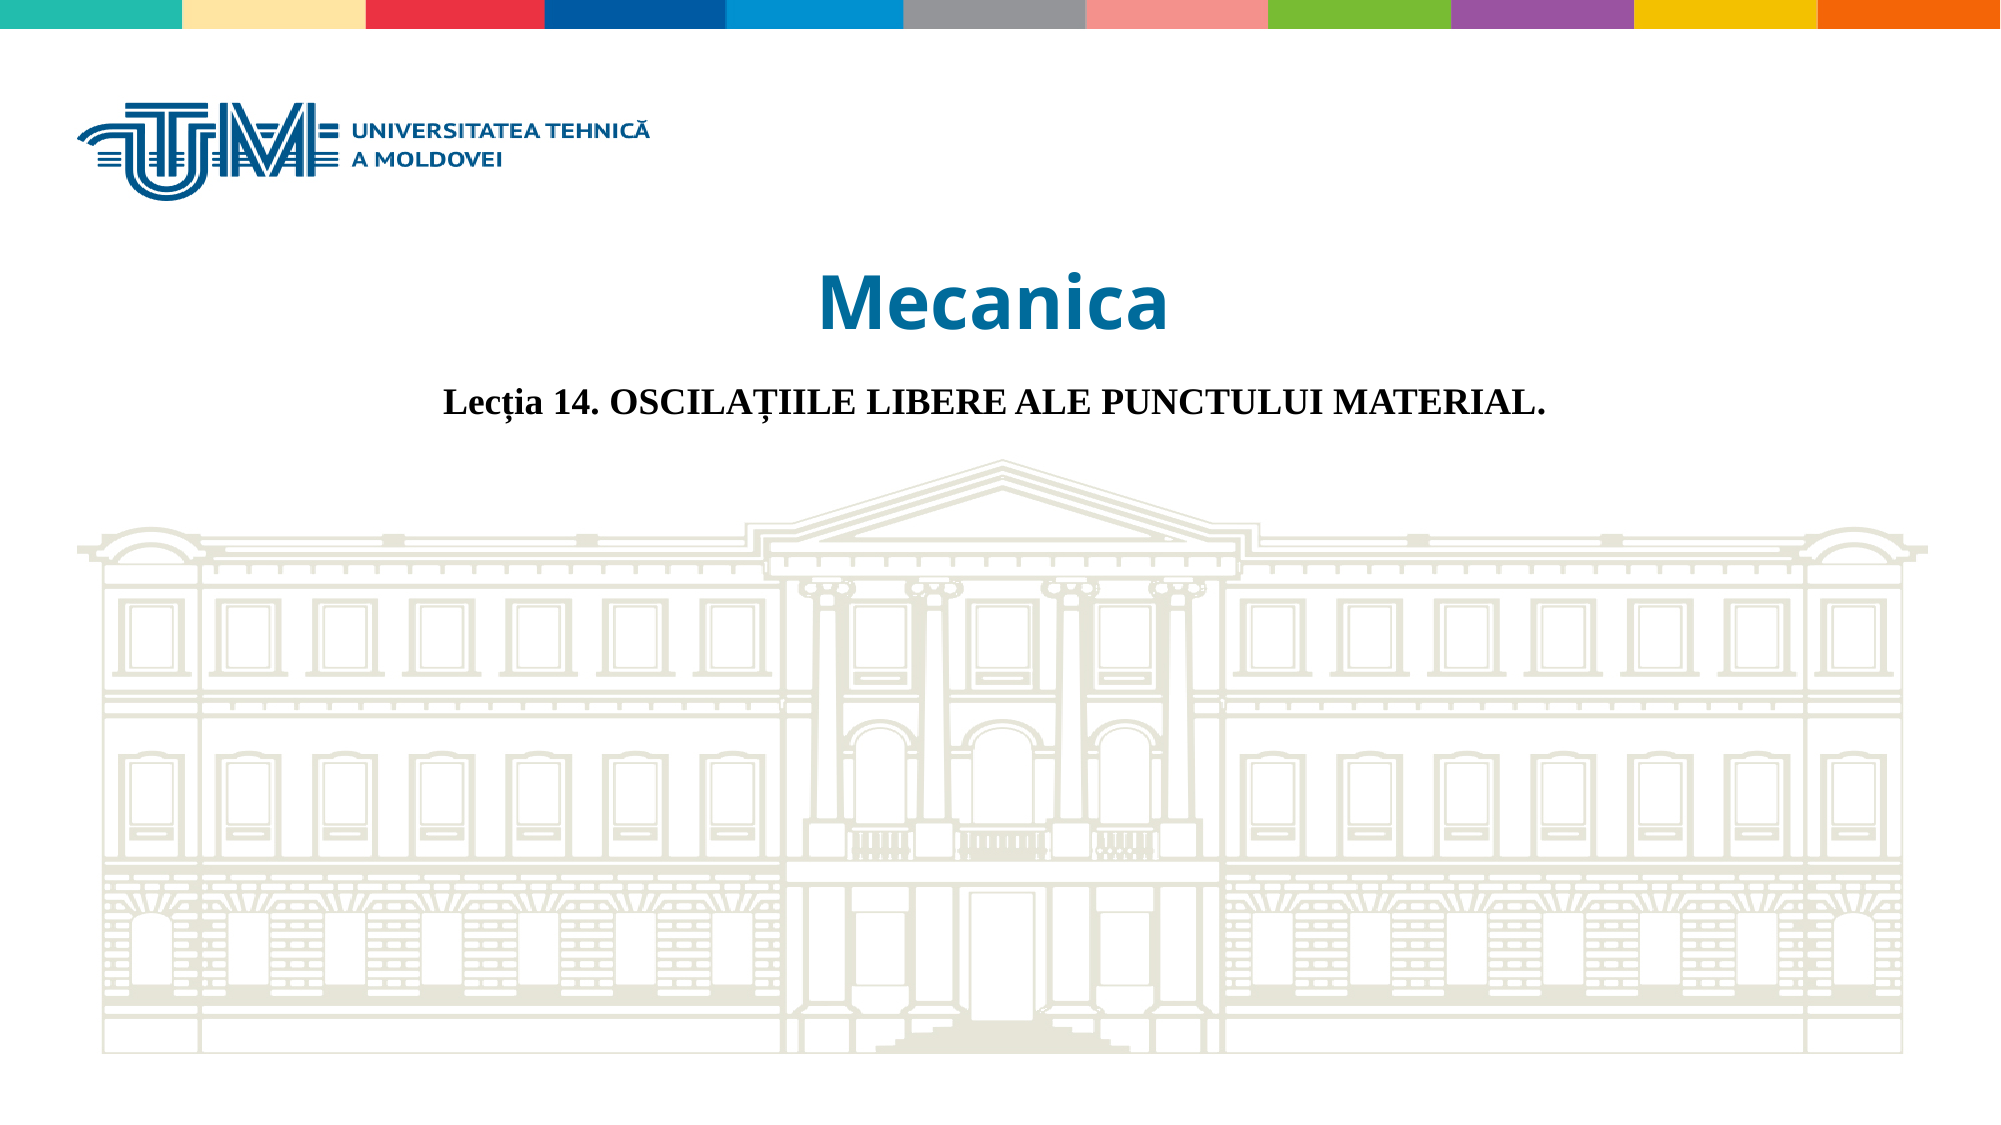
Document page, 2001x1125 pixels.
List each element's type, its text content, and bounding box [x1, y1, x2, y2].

picture [0, 0, 2001, 1125]
text_box Lecția 14. OSCILAȚIILE LIBERE ALE PUNCTULUI MATERIAL. [305, 369, 1685, 430]
text_box Mecanica [302, 257, 1685, 354]
